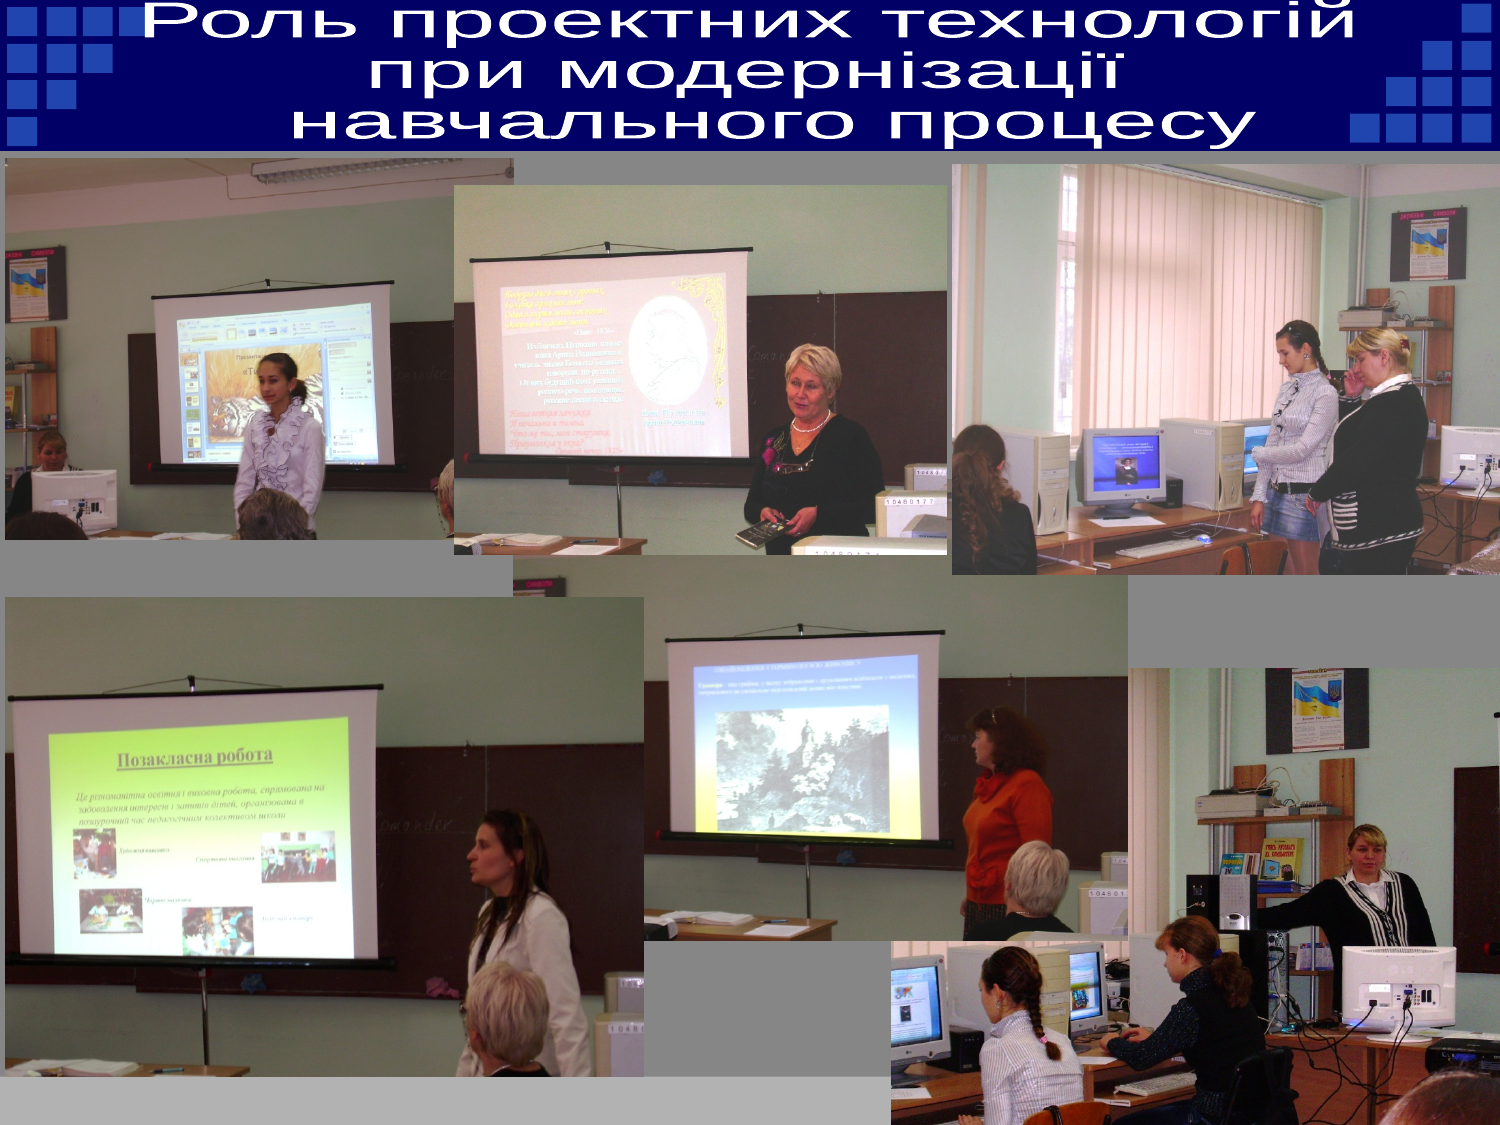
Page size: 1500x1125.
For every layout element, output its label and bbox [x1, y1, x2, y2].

picture [4, 158, 1500, 1125]
